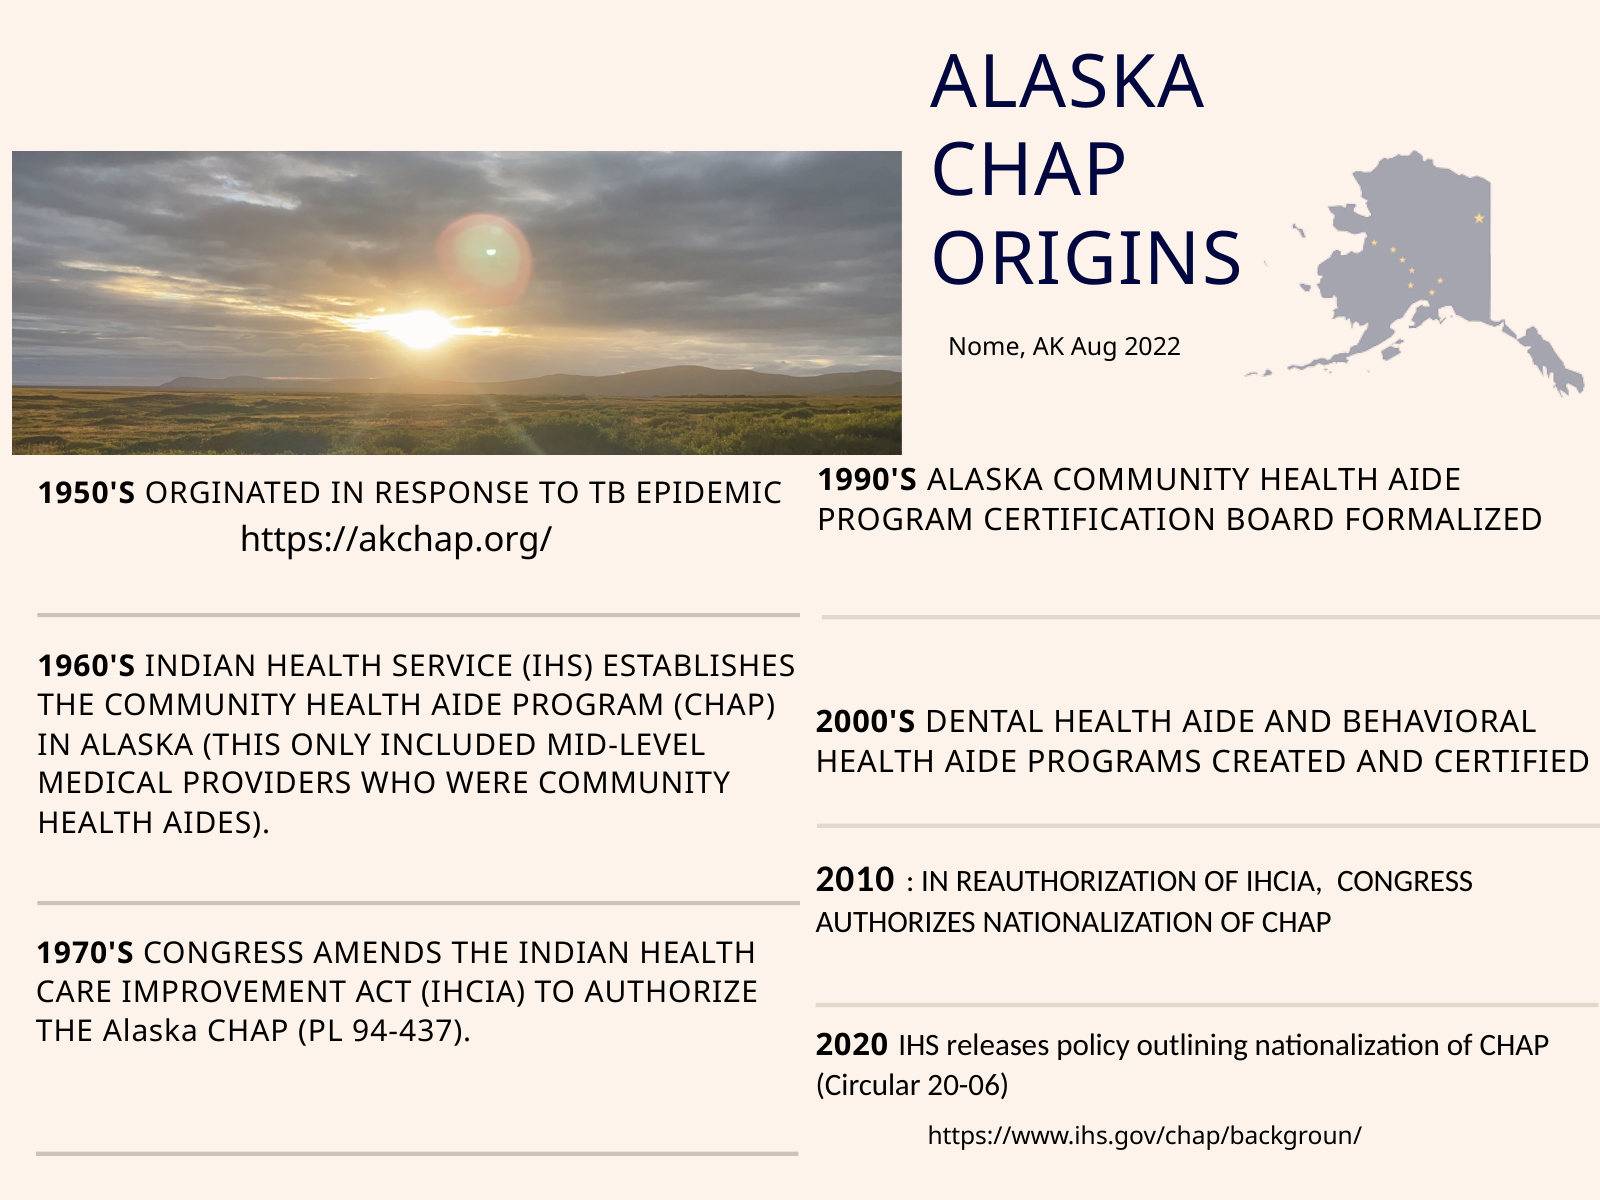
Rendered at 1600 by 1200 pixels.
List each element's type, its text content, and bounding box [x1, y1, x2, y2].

picture [12, 151, 902, 455]
picture [1242, 149, 1587, 399]
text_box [35, 470, 800, 1156]
text_box https://www.ihs.gov/chap/backgroun/ [927, 1114, 1389, 1149]
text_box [815, 456, 1600, 1100]
text_box Nome, AK Aug 2022 [930, 307, 1199, 361]
text_box ALASKA CHAP ORIGINS [930, 33, 1285, 299]
